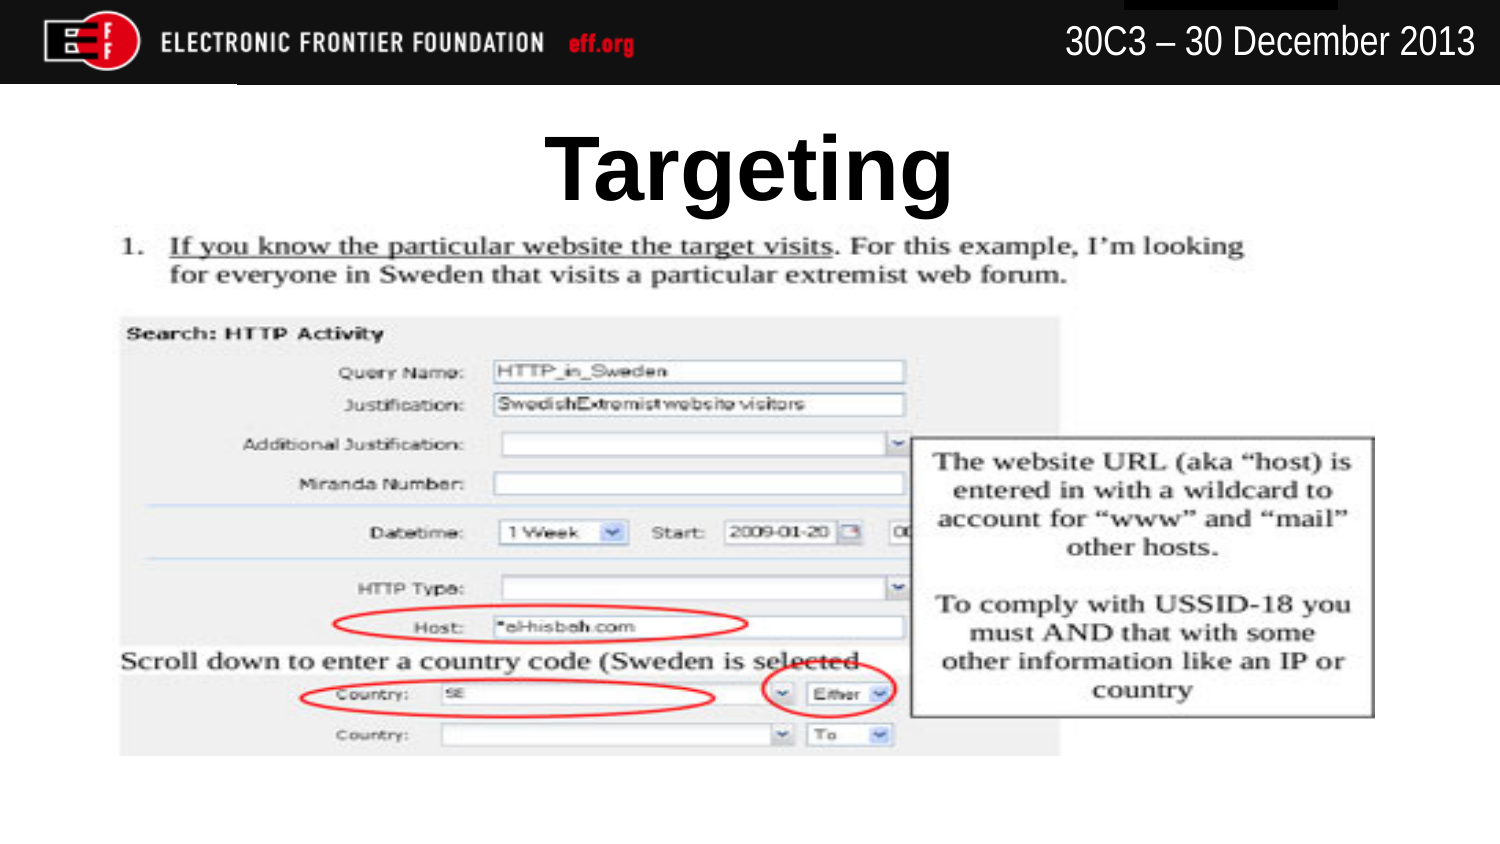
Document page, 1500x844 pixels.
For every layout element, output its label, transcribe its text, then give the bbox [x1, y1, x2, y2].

picture [0, 0, 1500, 85]
title Targeting [112, 93, 1388, 235]
picture [112, 224, 1376, 757]
text_box [1124, 0, 1338, 10]
